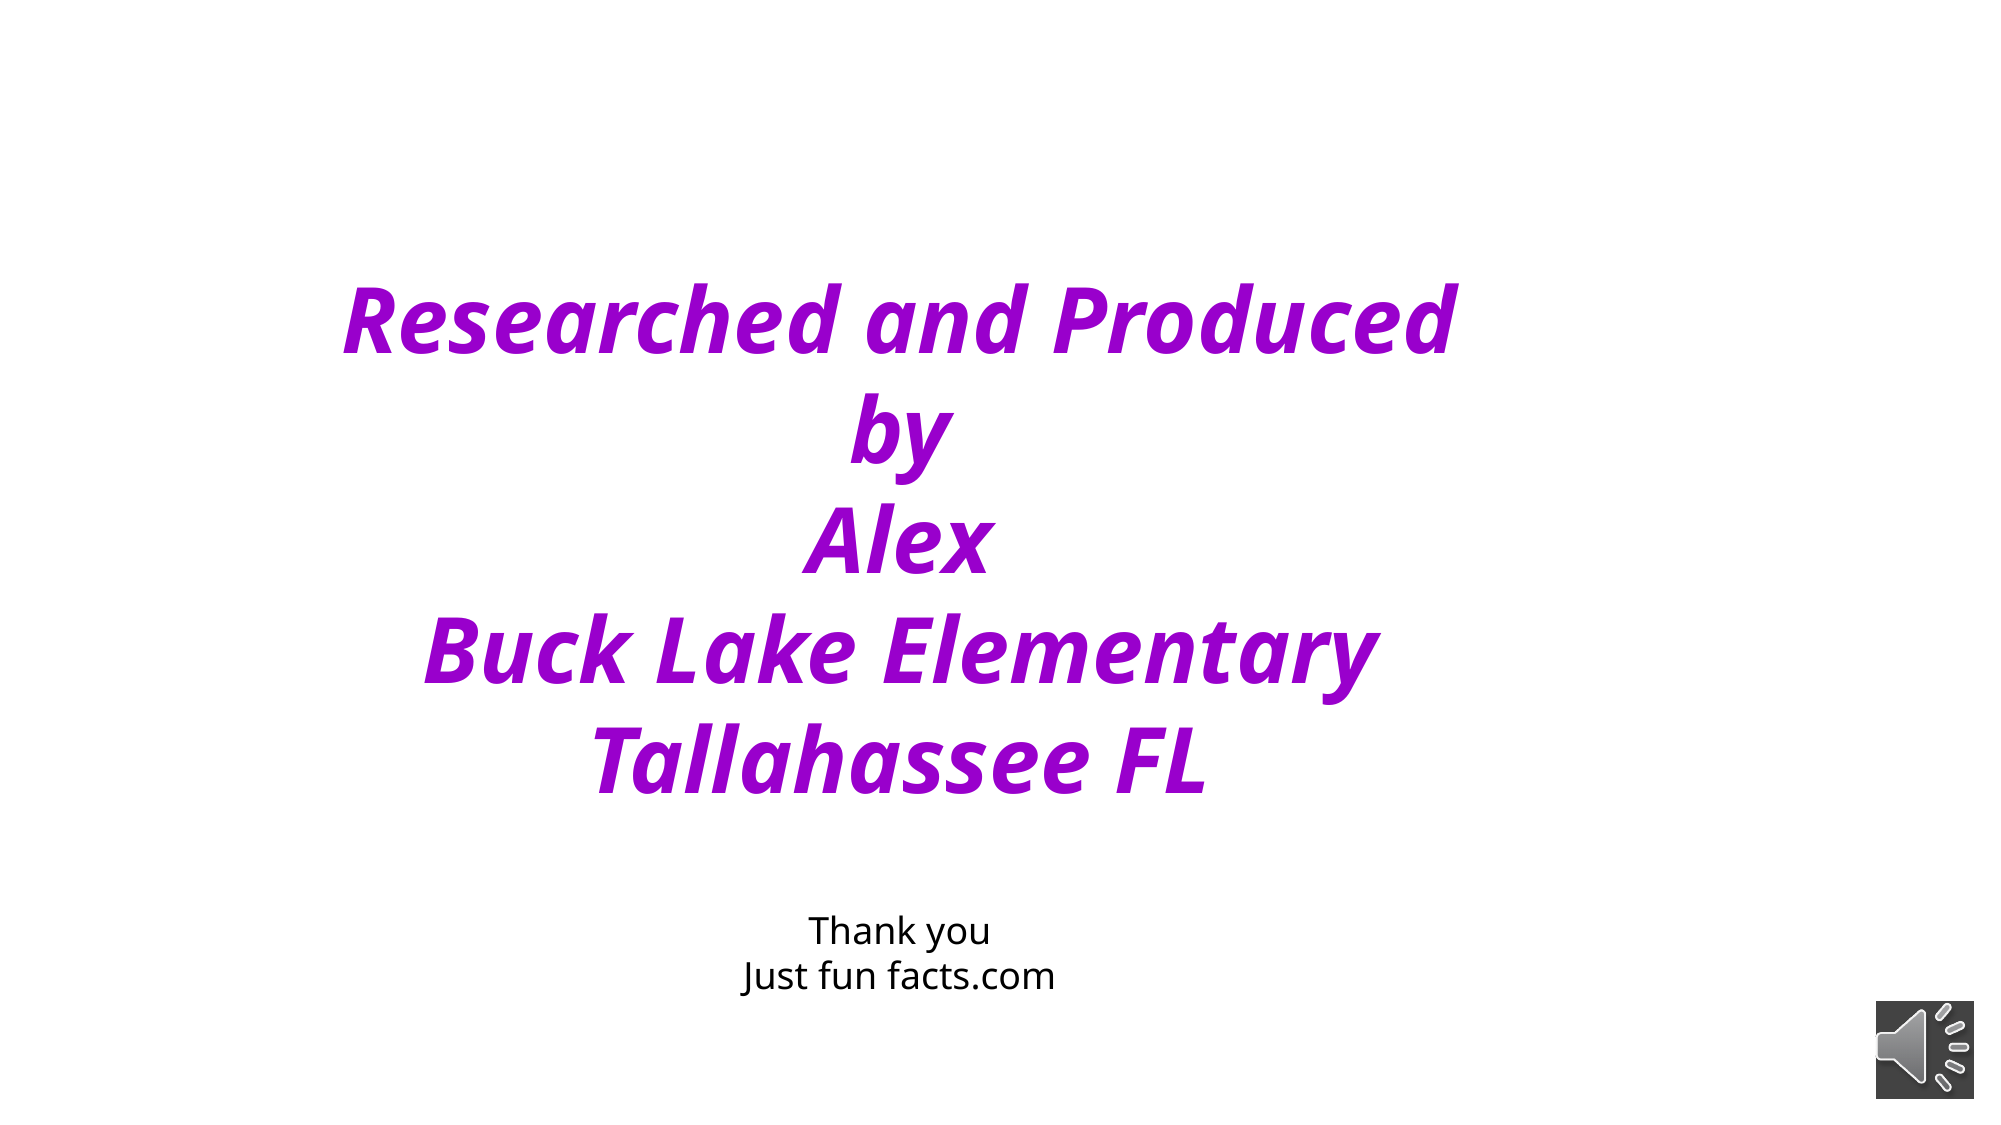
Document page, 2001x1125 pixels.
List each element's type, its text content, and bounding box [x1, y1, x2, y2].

text_box Researched and Produced by Alex Buck Lake Elementary Tallahassee FL [293, 254, 1507, 820]
picture [1874, 999, 1976, 1101]
text_box Thank you Just fun facts.com [502, 899, 1298, 1005]
